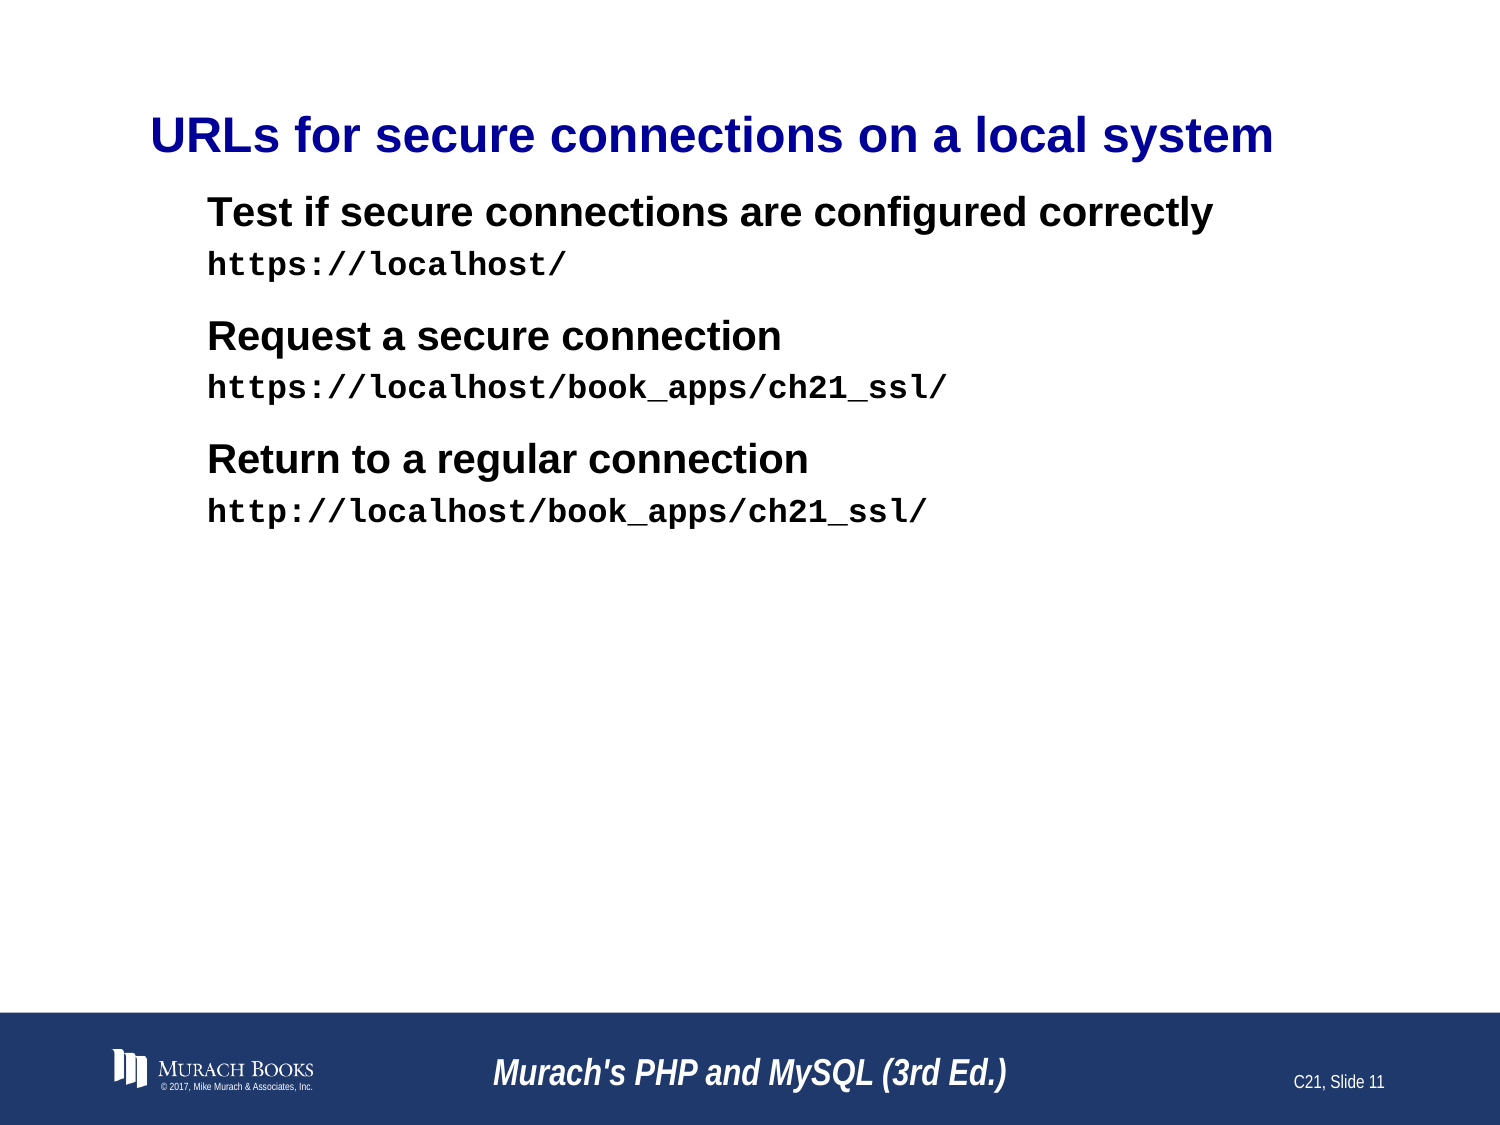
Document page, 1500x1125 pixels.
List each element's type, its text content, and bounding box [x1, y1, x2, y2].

slide_number C21, Slide 11 [1087, 1025, 1400, 1100]
footer © 2017, Mike Murach & Associates, Inc. [12, 1025, 463, 1100]
slide_number Murach's PHP and MySQL (3rd Ed.) [463, 1025, 1050, 1100]
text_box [149, 186, 1352, 601]
title URLs for secure connections on a local system [150, 102, 1350, 164]
